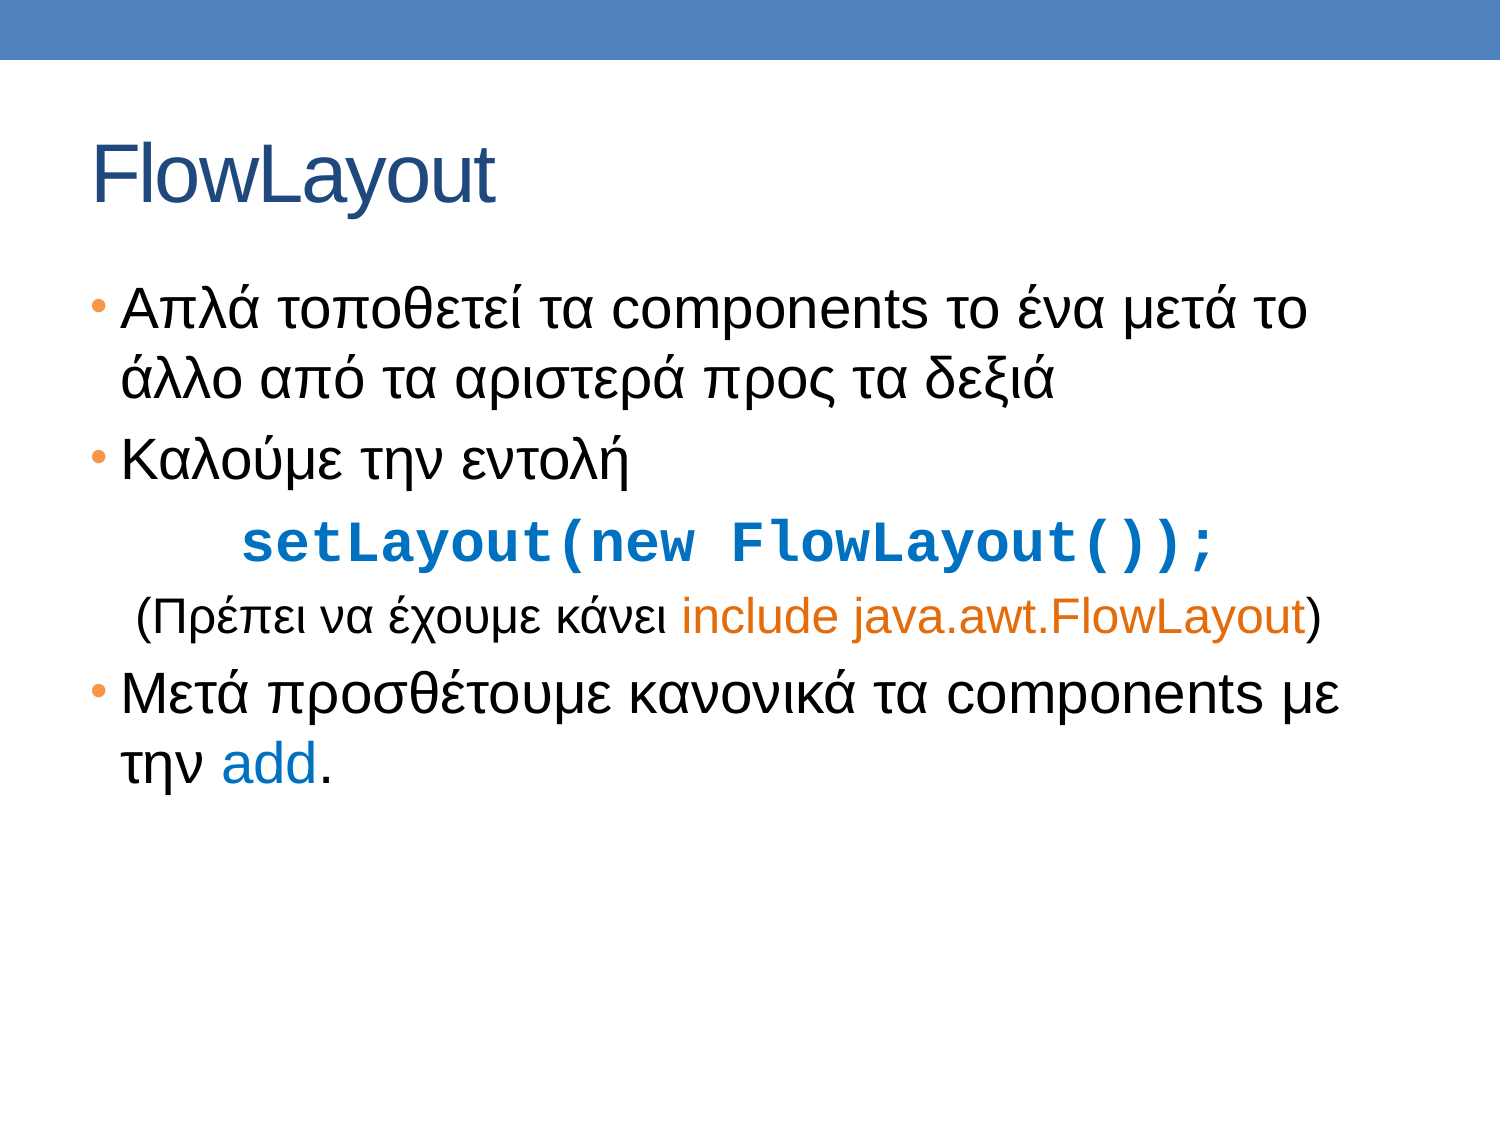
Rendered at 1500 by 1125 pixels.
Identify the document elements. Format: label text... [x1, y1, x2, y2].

title FlowLayout [75, 87, 1425, 250]
list Απλά τοποθετεί τα components το ένα μετά το άλλο από τα αριστερά προς τα δεξιά Καλούμε την εντολή setLayout(new FlowLayout()); (Πρέπει να έχουμε κάνει include java.awt.FlowLayout) Μετά προσθέτουμε κανονικά τα components με την add. [75, 262, 1425, 1063]
